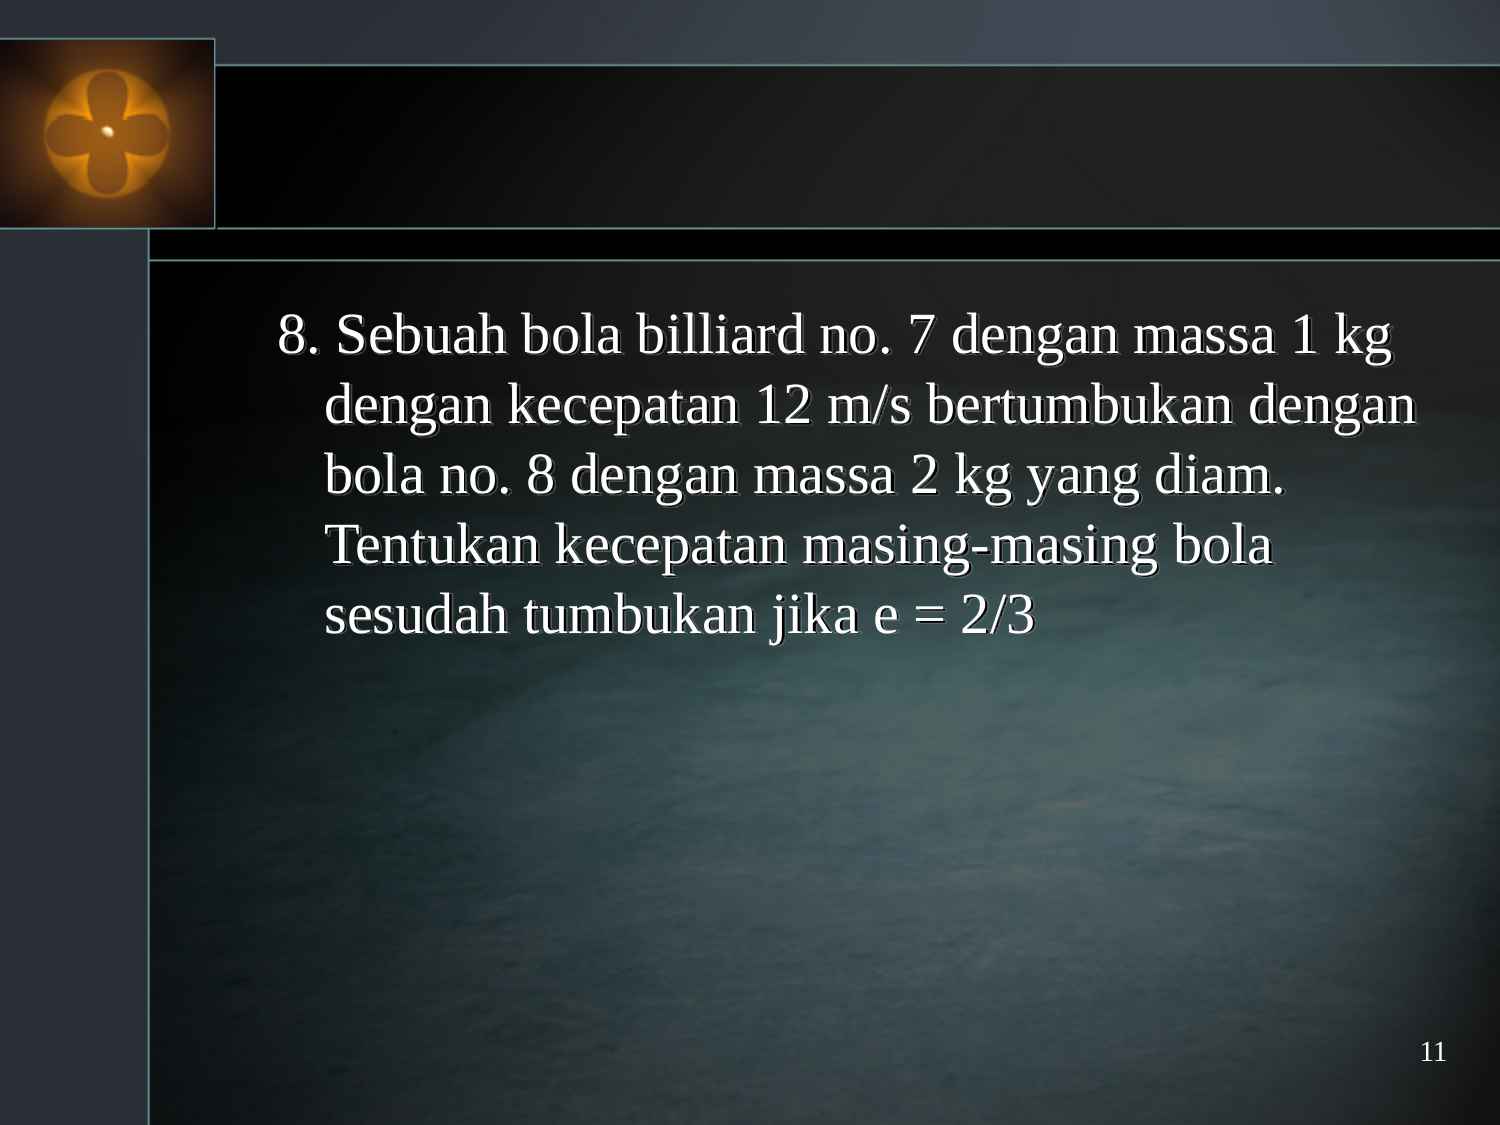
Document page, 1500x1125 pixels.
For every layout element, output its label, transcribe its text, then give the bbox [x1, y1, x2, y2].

picture [0, 0, 1500, 1125]
list 8. Sebuah bola billiard no. 7 dengan massa 1 kg dengan kecepatan 12 m/s bertumbukan dengan bola no. 8 dengan massa 2 kg yang diam. Tentukan kecepatan masing-masing bola sesudah tumbukan jika e = 2/3 [187, 287, 1463, 1001]
slide_number 11 [1149, 1024, 1463, 1101]
